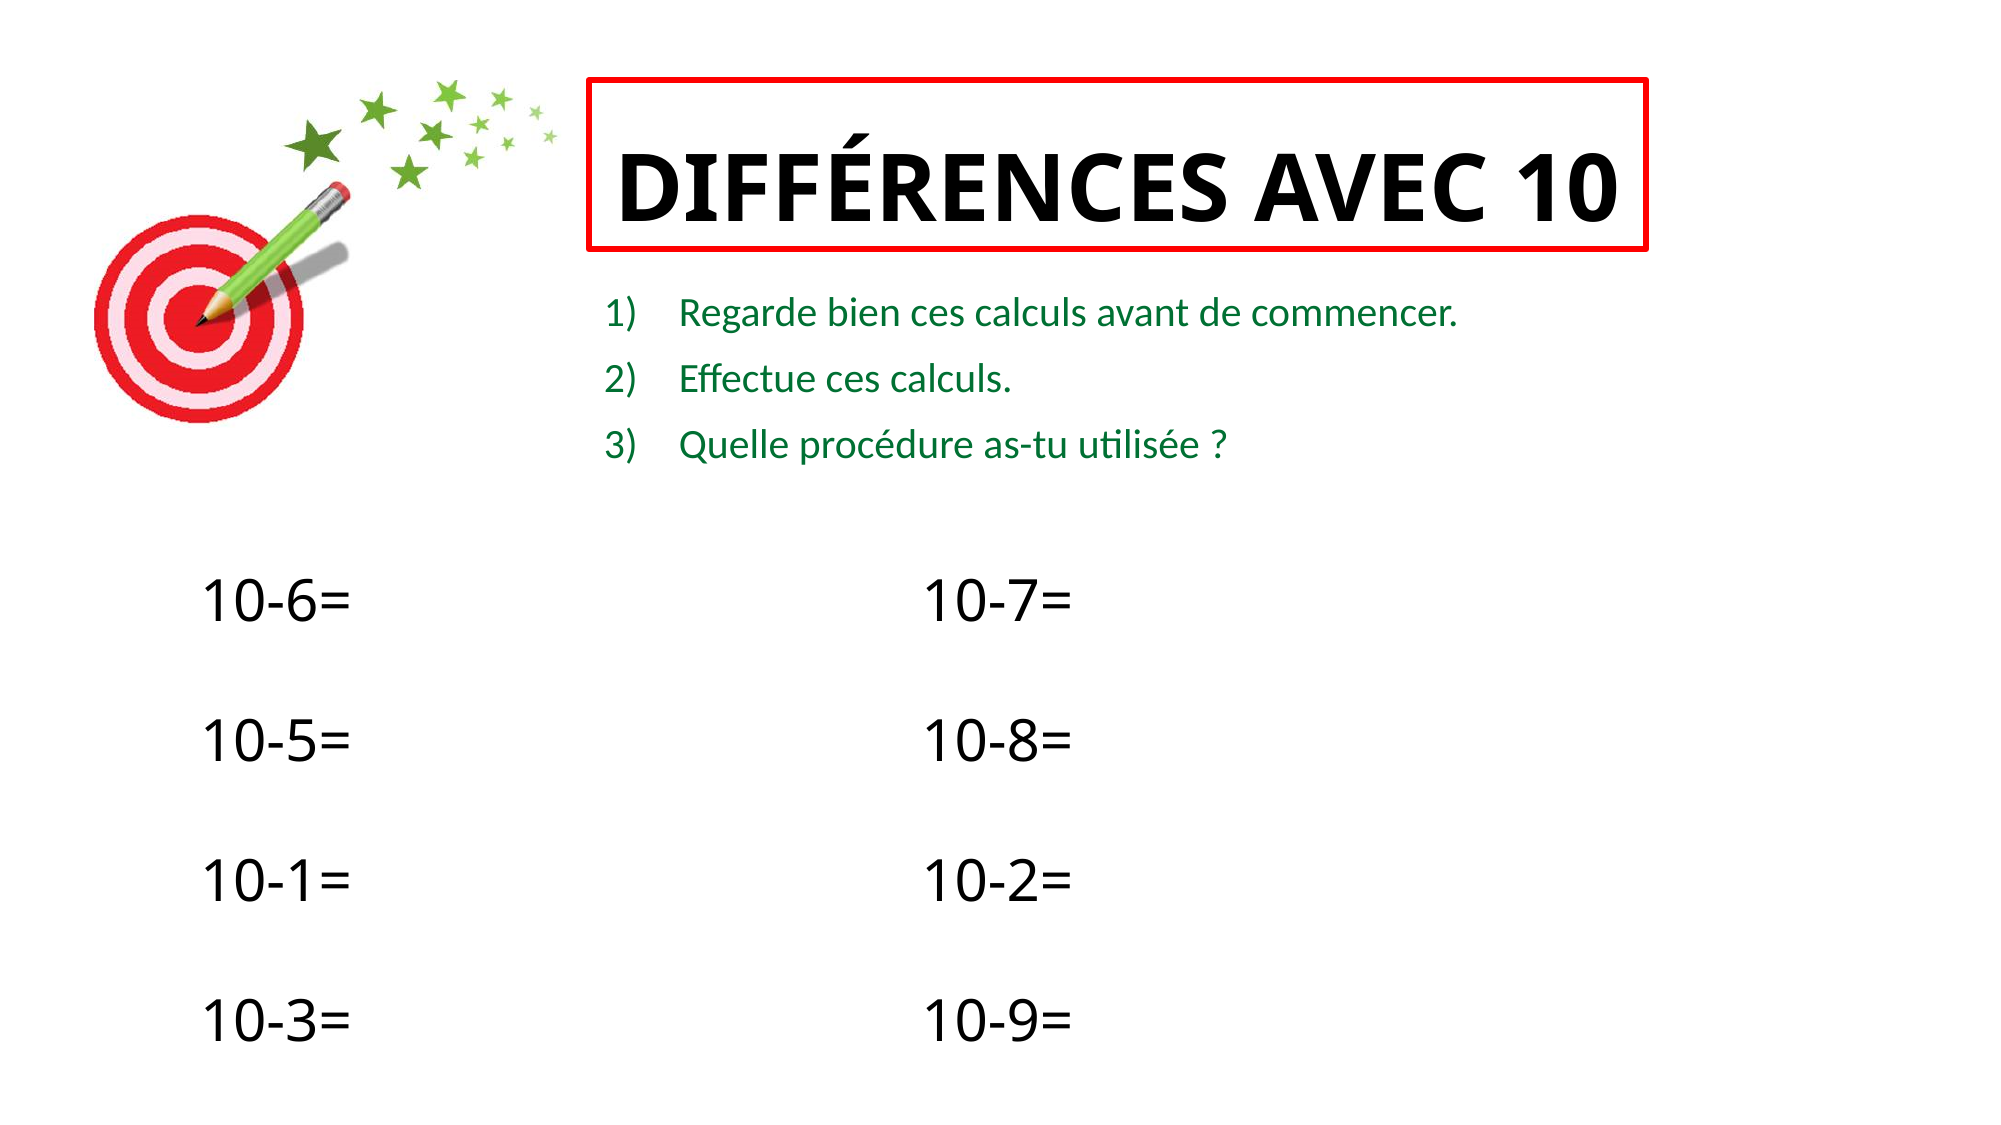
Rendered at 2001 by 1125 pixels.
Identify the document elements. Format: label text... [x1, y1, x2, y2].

title DIFFÉRENCES AVEC 10 [588, 80, 1647, 250]
text_box 10-6= 10-7= 10-5= 10-8= 10-1= 10-2= 10-3= 10-9= [185, 486, 1800, 1061]
subtitle Regarde bien ces calculs avant de commencer. Effectue ces calculs. Quelle procédure as-tu utilisée ? [588, 282, 1823, 487]
picture [94, 80, 565, 428]
